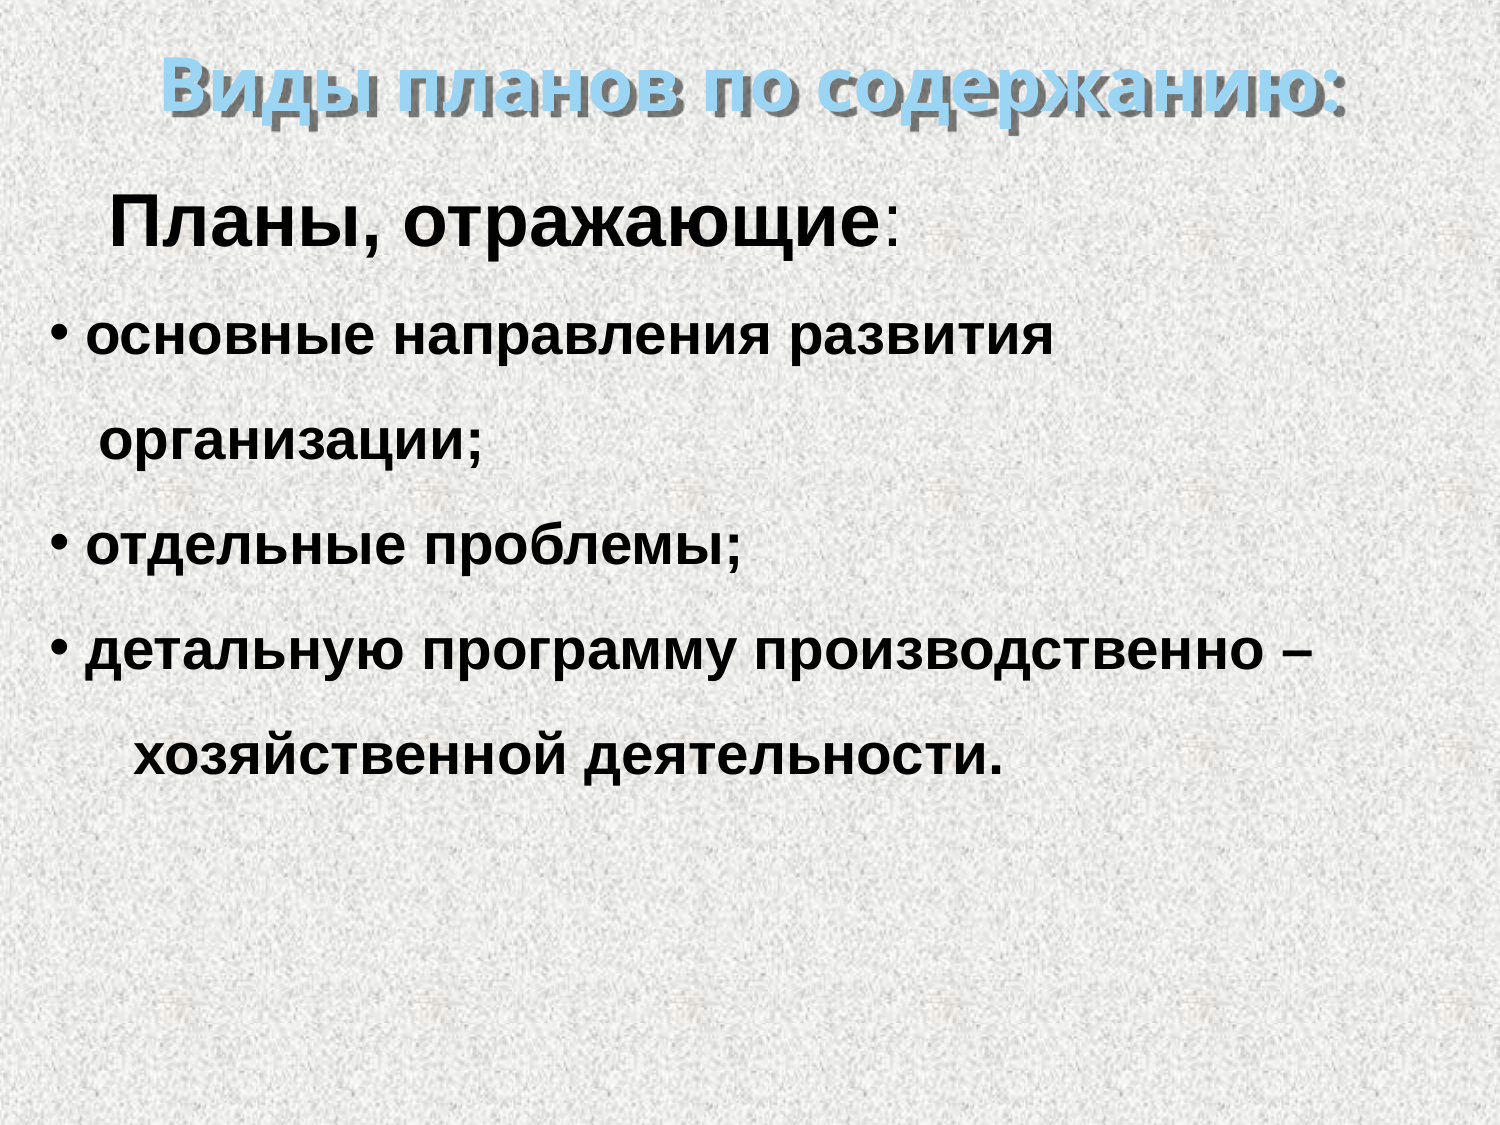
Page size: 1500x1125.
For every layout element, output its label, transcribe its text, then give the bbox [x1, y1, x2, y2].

text_box Планы, отражающие: основные направления развития организации; отдельные проблемы; детальную программу производственно – хозяйственной деятельности. [35, 164, 1477, 1090]
picture [0, 0, 1500, 1125]
title Виды планов по содержанию: [23, 44, 1477, 118]
